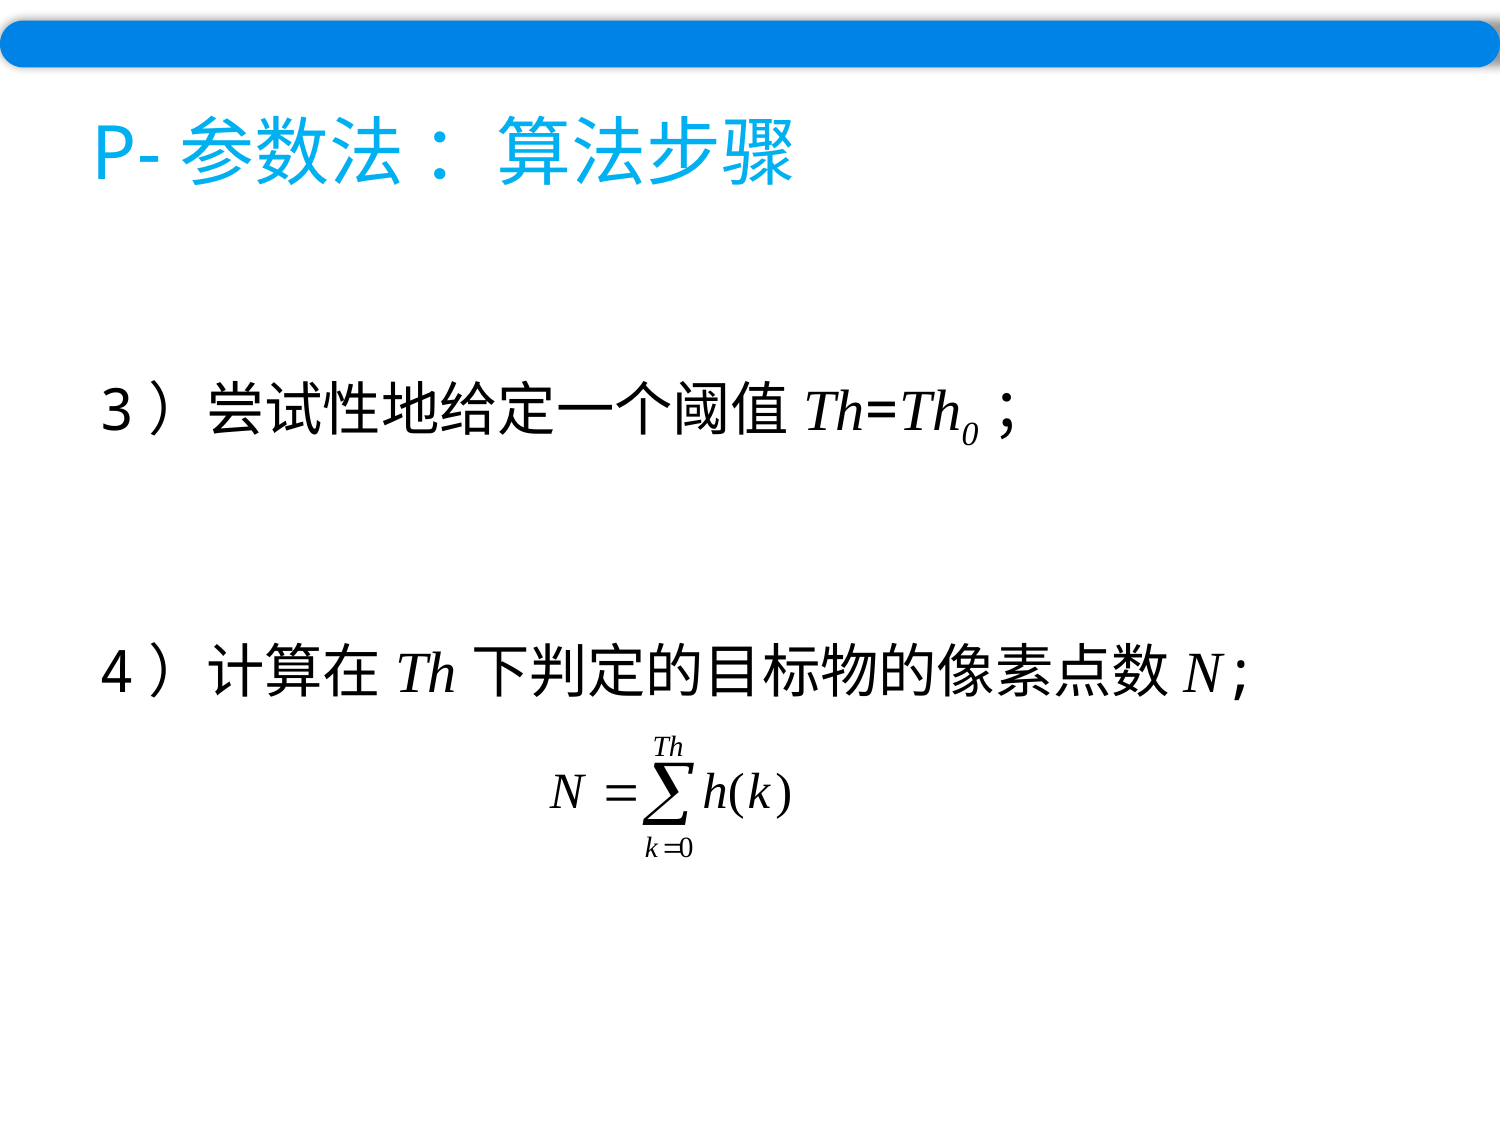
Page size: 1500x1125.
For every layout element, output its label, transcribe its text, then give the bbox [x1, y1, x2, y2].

list 3）尝试性地给定一个阈值Th=Th0； 4）计算在Th下判定的目标物的像素点数N; [84, 325, 1384, 763]
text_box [539, 723, 803, 868]
text_box [0, 19, 1500, 69]
title P-参数法 ：算法步骤 [76, 77, 1176, 268]
